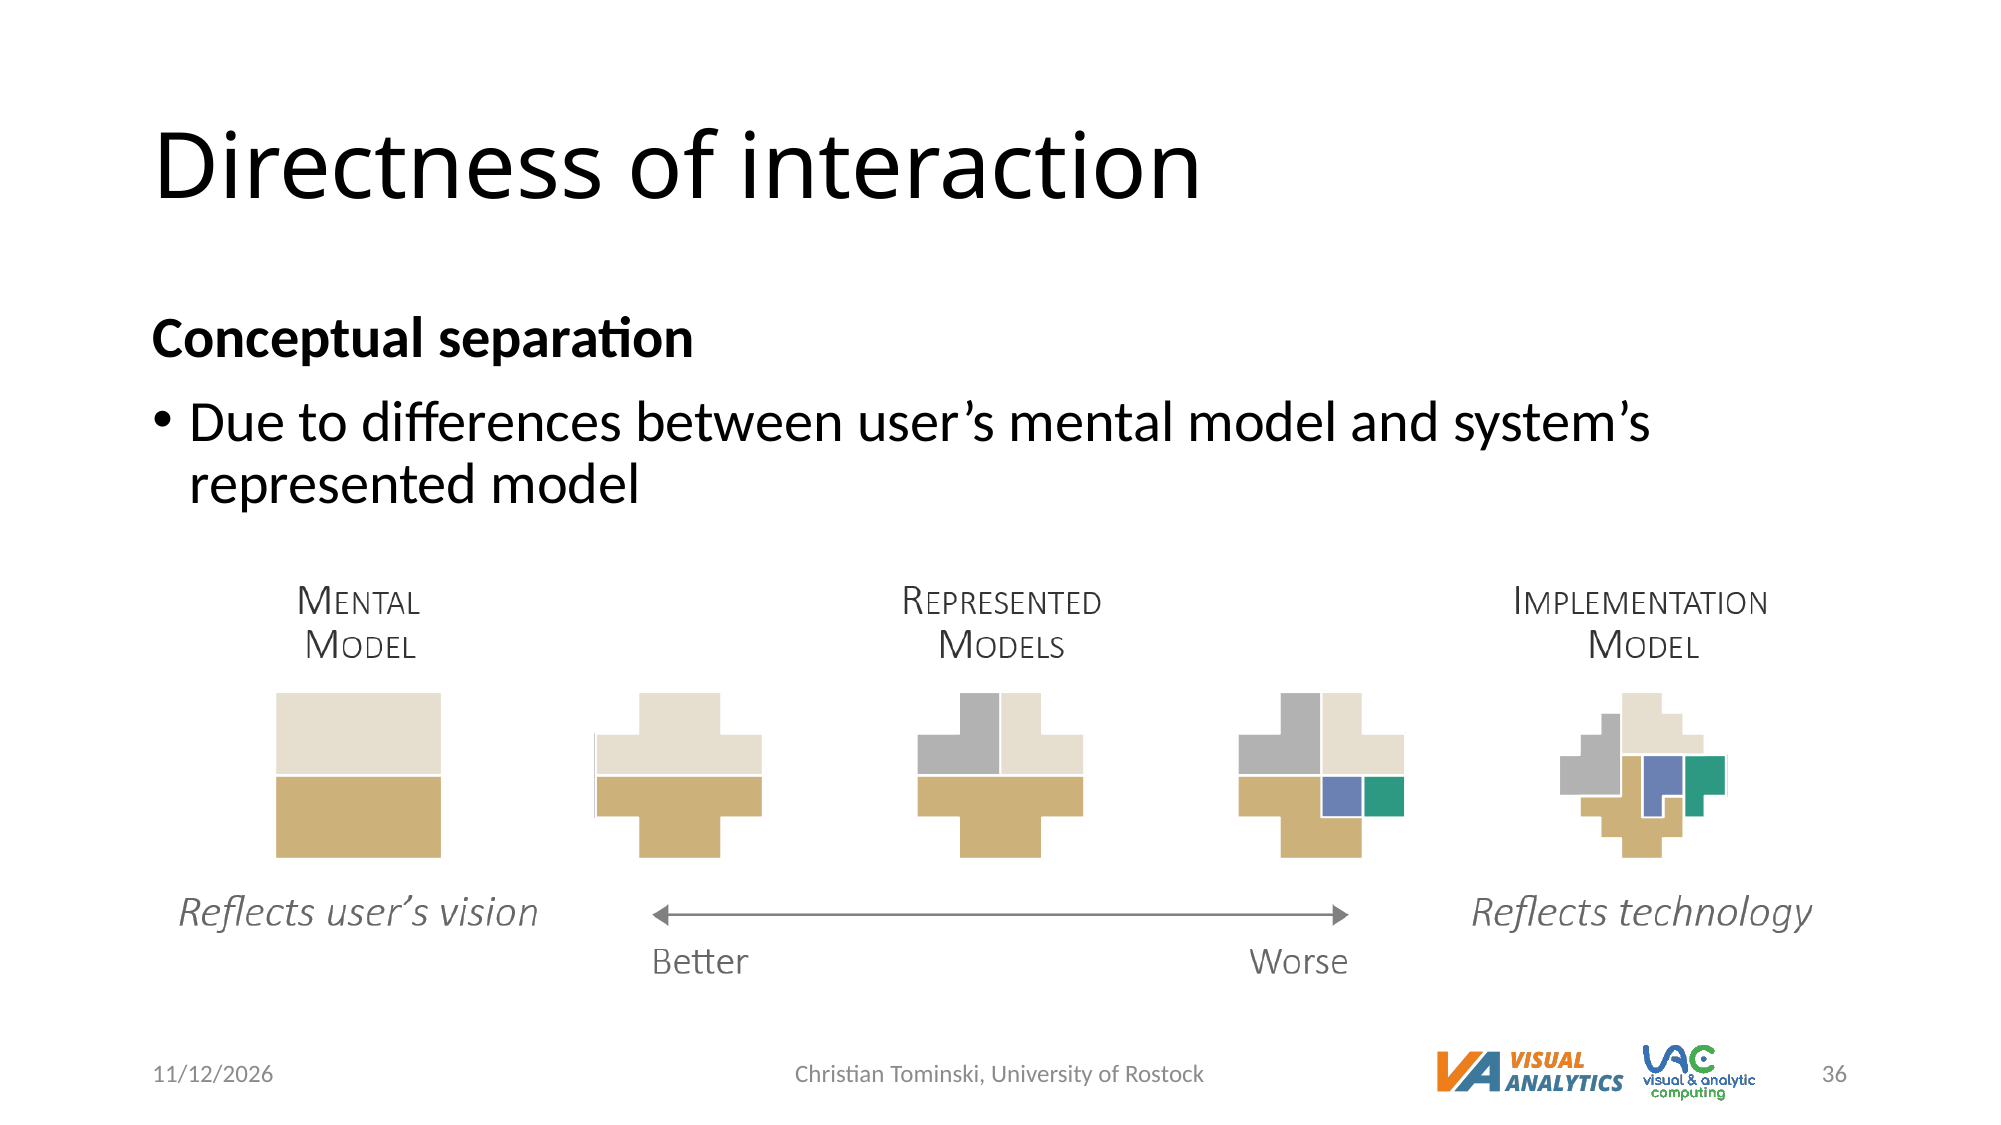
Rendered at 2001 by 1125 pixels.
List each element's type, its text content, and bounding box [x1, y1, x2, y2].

slide_number 36 [1412, 1042, 1863, 1103]
picture [177, 579, 1823, 985]
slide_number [137, 1042, 588, 1103]
title Directness of interaction [137, 59, 1863, 278]
footer Christian Tominski, University of Rostock [662, 1042, 1338, 1103]
list Conceptual separation Due to differences between user’s mental model and system’s represented model [137, 299, 1863, 1014]
